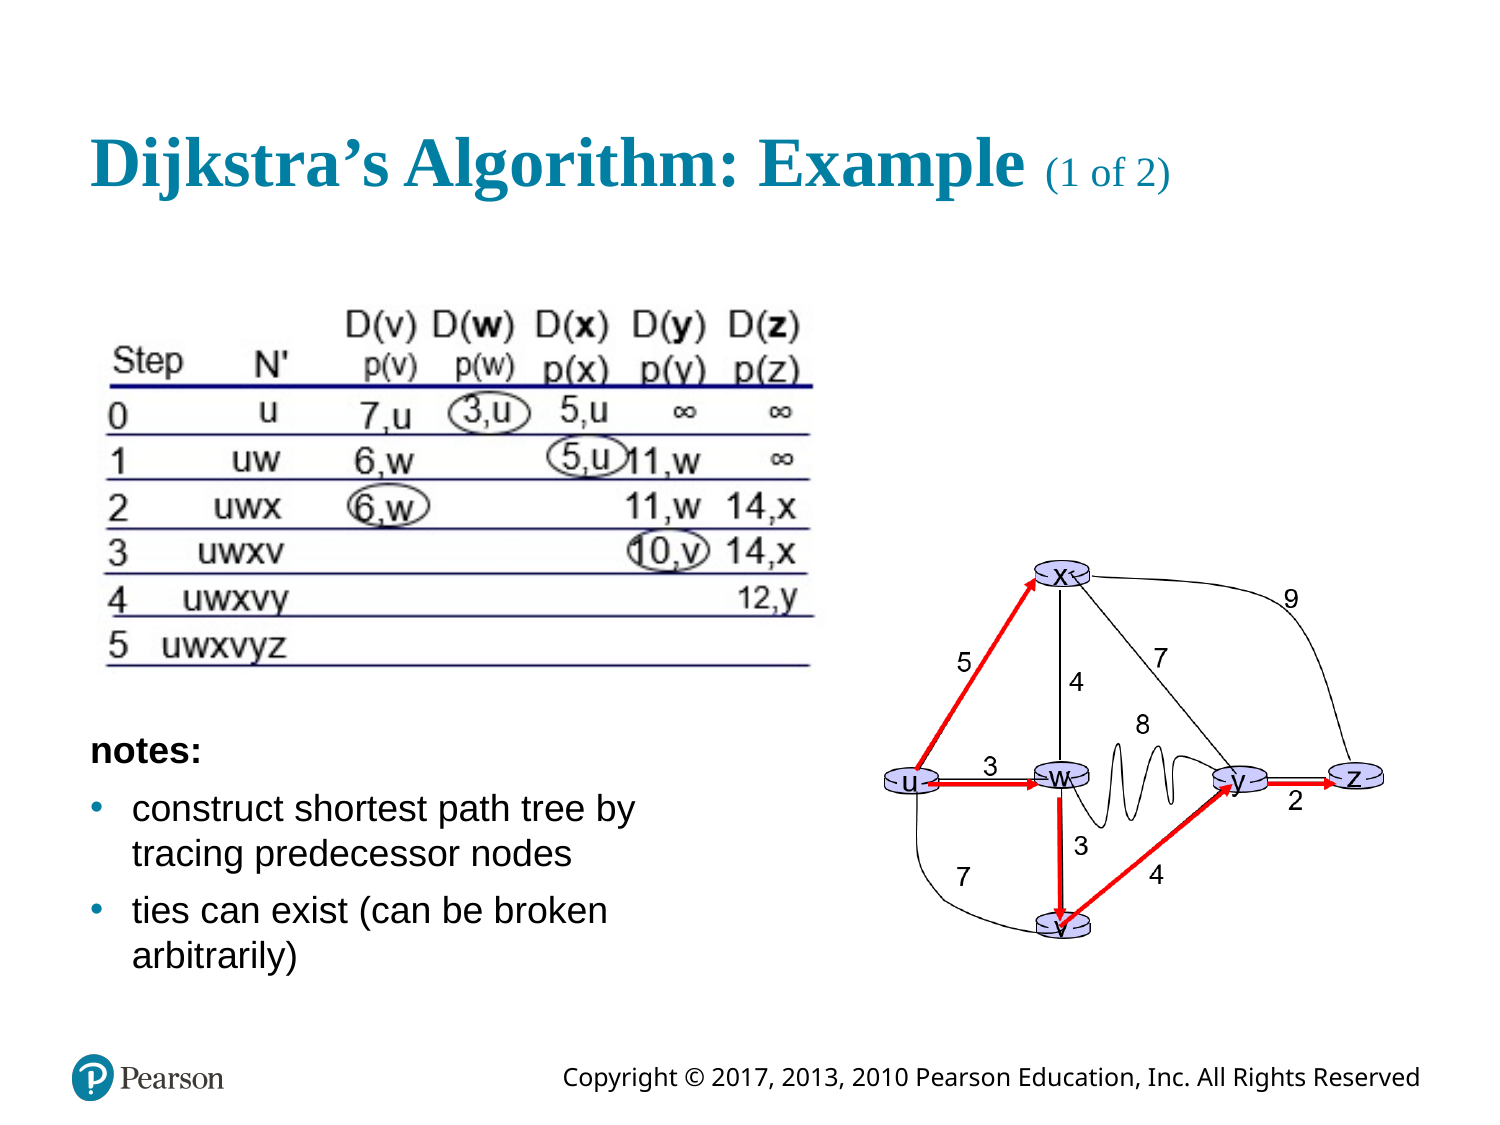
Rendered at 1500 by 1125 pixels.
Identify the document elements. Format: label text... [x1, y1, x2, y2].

title Dijkstra’s Algorithm: Example (1 of 2) [75, 35, 1425, 216]
picture [97, 304, 827, 674]
picture [80, 1063, 106, 1088]
picture [883, 545, 1384, 961]
picture [72, 1054, 88, 1070]
picture [72, 1087, 83, 1101]
picture [98, 1054, 224, 1101]
list notes: construct shortest path tree by tracing predecessor nodes ties can exist (can be broken arbitrarily) [75, 717, 686, 992]
